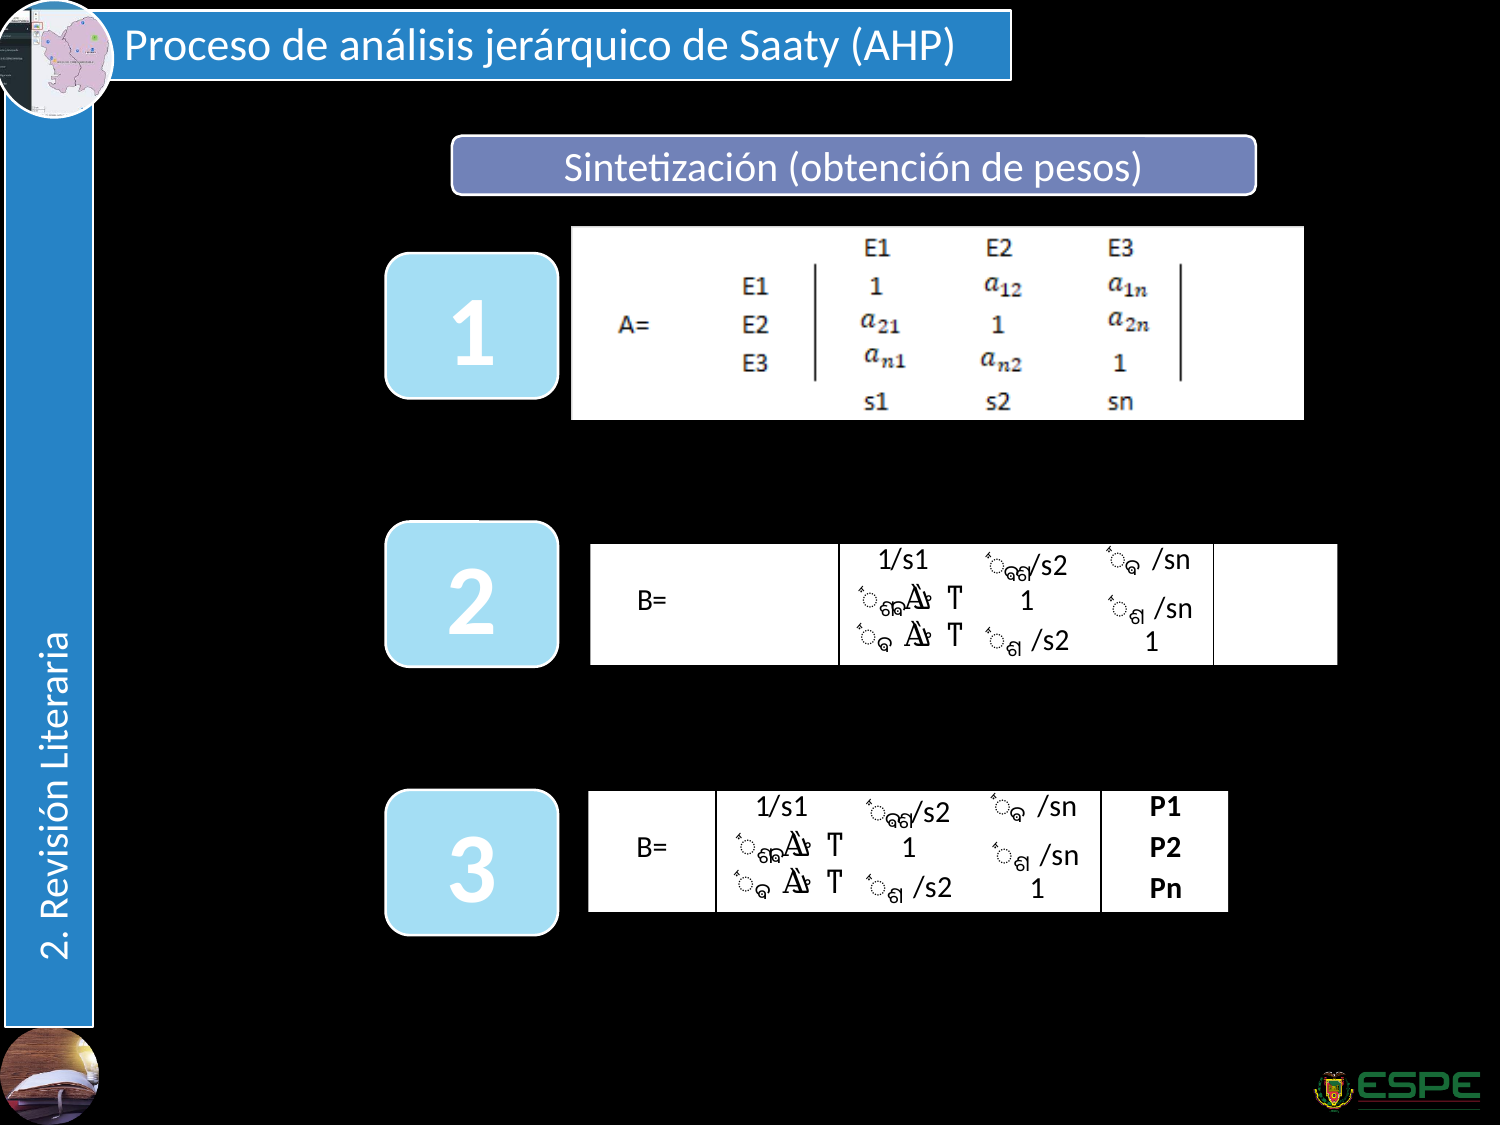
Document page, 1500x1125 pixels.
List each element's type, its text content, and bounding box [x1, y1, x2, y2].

text_box 2 [384, 533, 560, 669]
picture [570, 226, 1304, 420]
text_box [68, 10, 1012, 81]
text_box Sintetización (obtención de pesos) [450, 134, 1258, 197]
text_box 3 [384, 788, 560, 937]
text_box [0, 0, 106, 119]
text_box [0, 483, 549, 577]
picture [585, 789, 1231, 915]
picture [1302, 1062, 1500, 1125]
text_box 1 [384, 251, 560, 400]
picture [587, 542, 1340, 668]
picture [0, 1026, 99, 1125]
